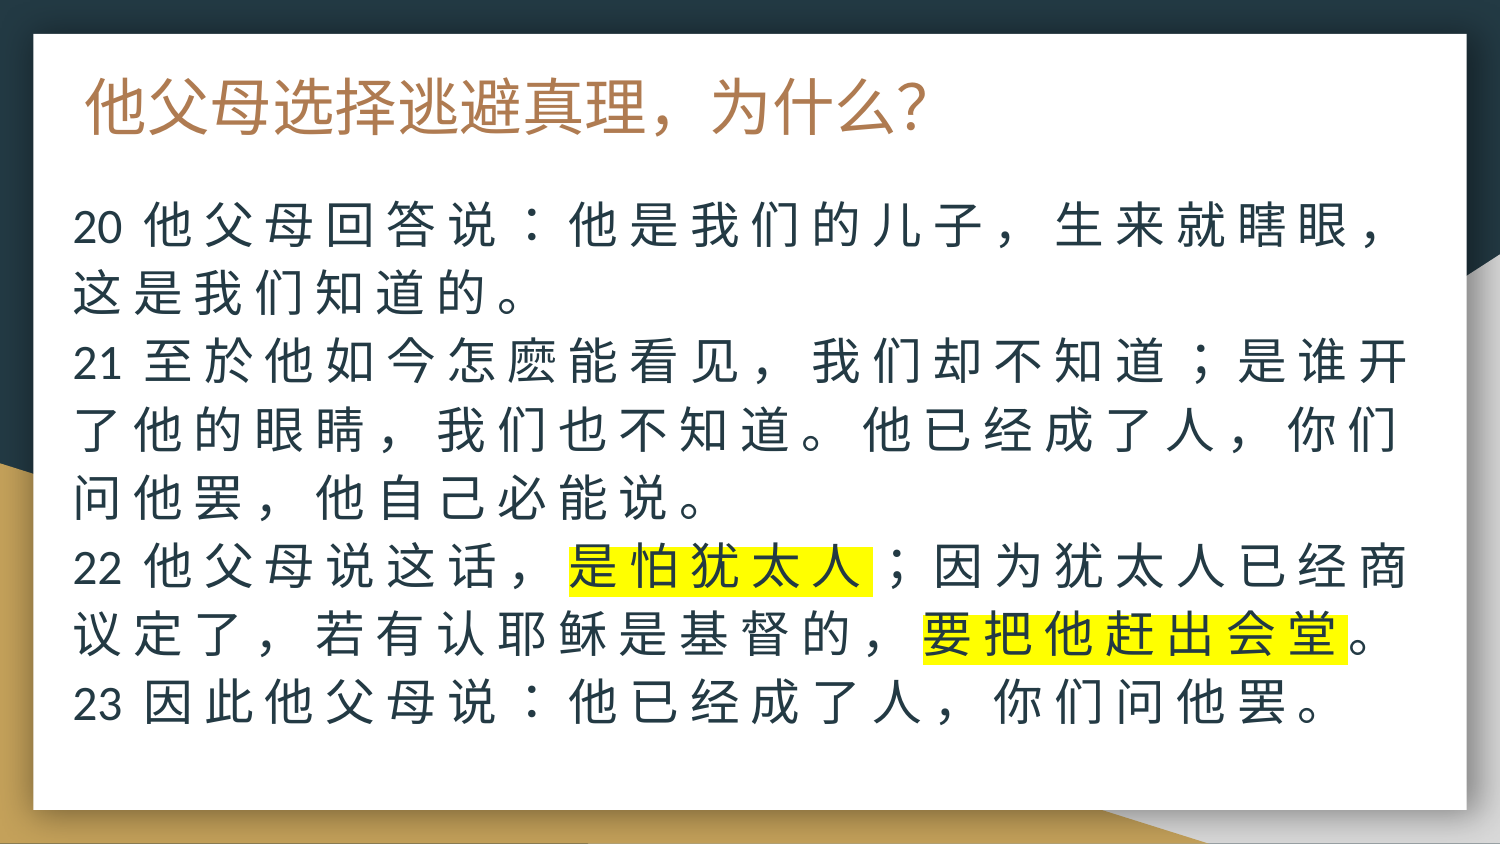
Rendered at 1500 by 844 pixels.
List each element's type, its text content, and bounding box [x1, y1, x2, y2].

title 他父母选择逃避真理，为什么？ [69, 53, 1452, 170]
list 20 他 父 母 回 答 说 ： 他 是 我 们 的 儿 子 ， 生 来 就 瞎 眼 ， 这 是 我 们 知 道 的 。 21 至 於 他 如 今 怎 麽 能 看 见 ， 我 们 却 不 知 道 ； 是 谁 开 了 他 的 眼 睛 ， 我 们 也 不 知 道 。 他 已 经 成 了 人 ， 你 们 问 他 罢 ， 他 自 己 必 能 说 。 22 他 父 母 说 这 话 ， 是 怕 犹 太 人 ； 因 为 犹 太 人 已 经 商 议 定 了 ， 若 有 认 耶 稣 是 基 督 的 ， 要 把 他 赶 出 会 堂 。 23 因 此 他 父 母 说 ： 他 已 经 成 了 人 ， 你 们 问 他 罢 。 [35, 170, 1452, 756]
